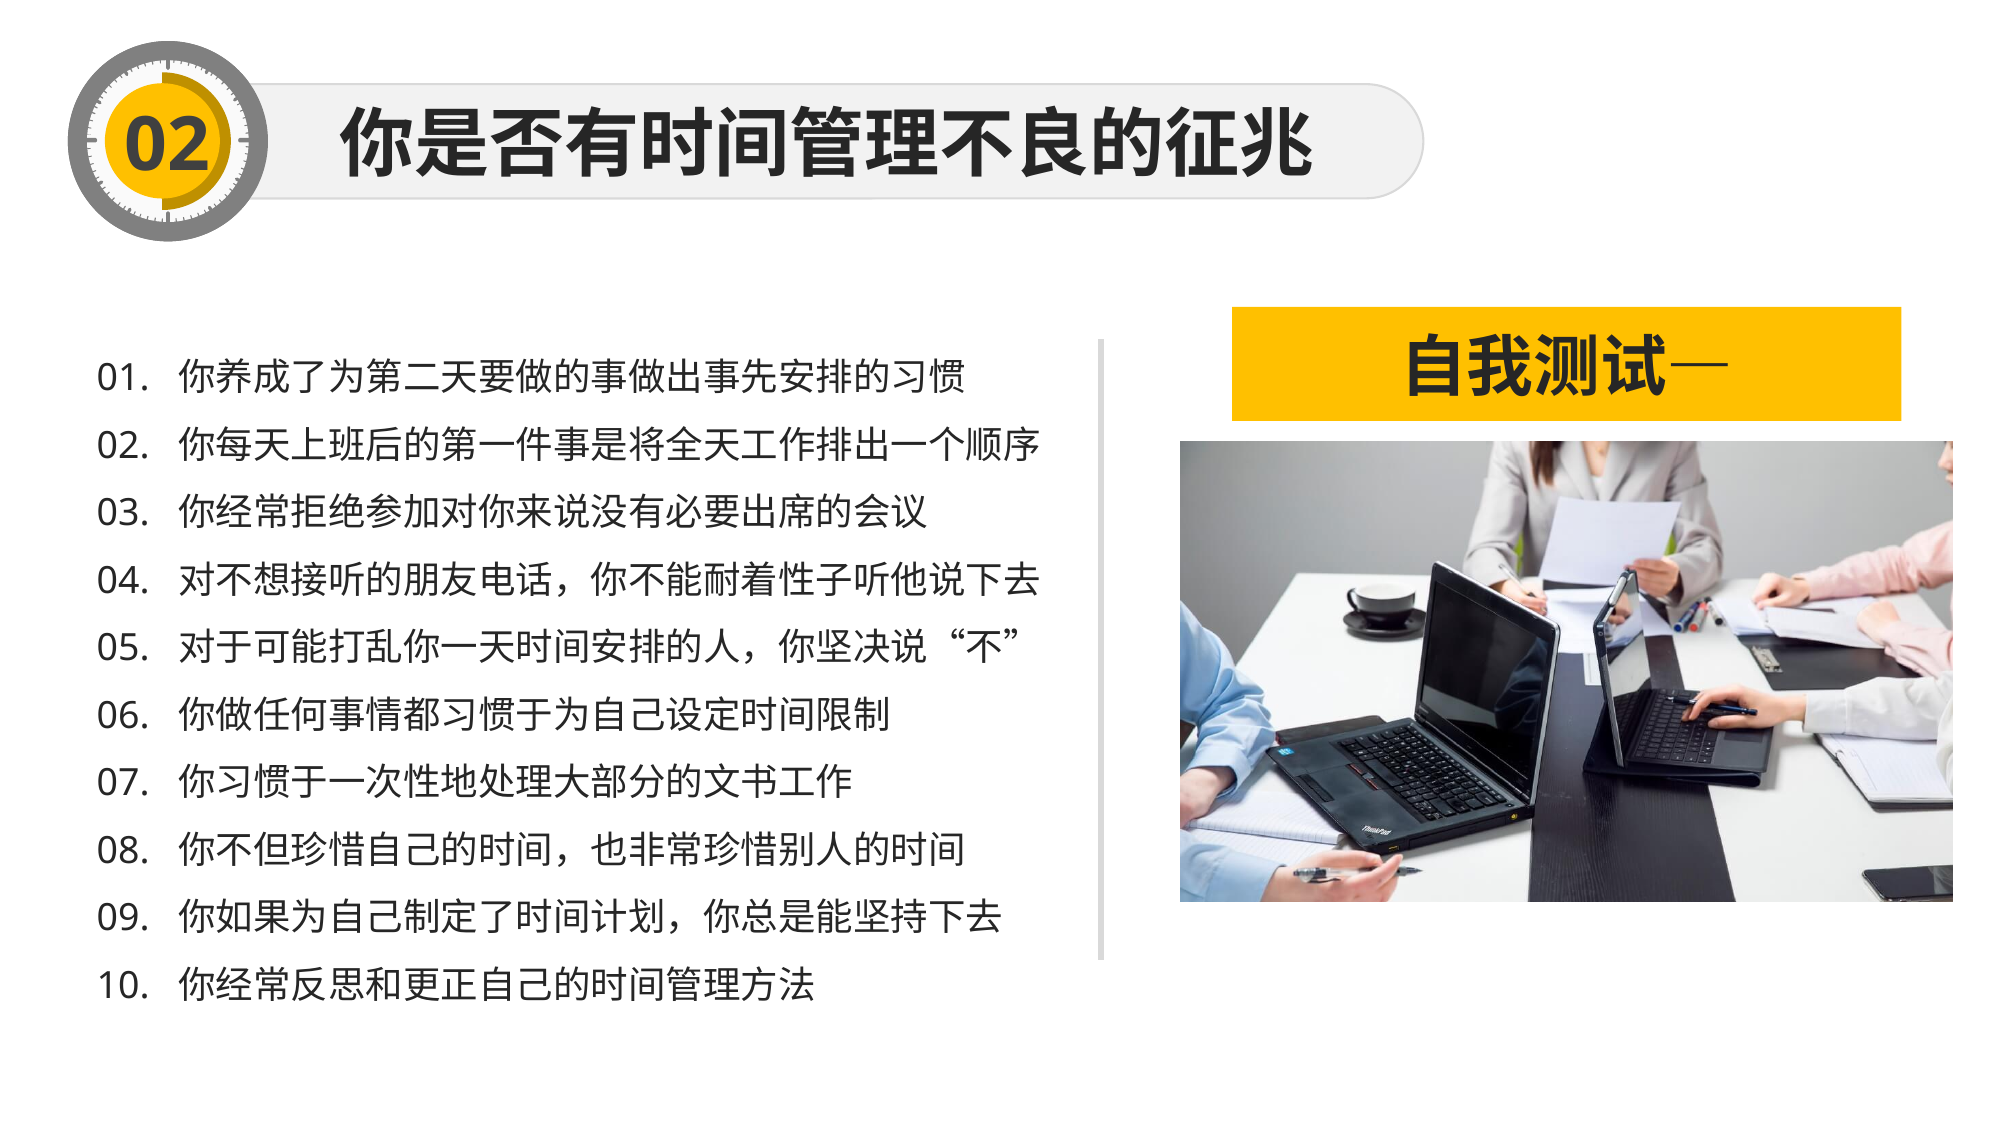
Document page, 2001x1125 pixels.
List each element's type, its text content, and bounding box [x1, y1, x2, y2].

picture [1180, 441, 1953, 902]
text_box 你是否有时间管理不良的征兆 [324, 88, 1330, 193]
text_box 01. 你养成了为第二天要做的事做出事先安排的习惯 02. 你每天上班后的第一件事是将全天工作排出一个顺序 03. 你经常拒绝参加对你来说没有必要出席的会议 04. 对不想接听的朋友电话，你不能耐着性子听他说下去 05. 对于可能打乱你一天时间安排的人，你坚决说“不” 06. 你做任何事情都习惯于为自己设定时间限制 07. 你习惯于一次性地处理大部分的文书工作 08. 你不但珍惜自己的时间，也非常珍惜别人的时间 09. 你如果为自己制定了时间计划，你总是能坚持下去 10. 你经常反思和更正自己的时间管理方法 [81, 323, 1084, 1013]
text_box 自我测试— [1231, 306, 1902, 422]
text_box [268, 83, 1425, 200]
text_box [67, 41, 268, 242]
